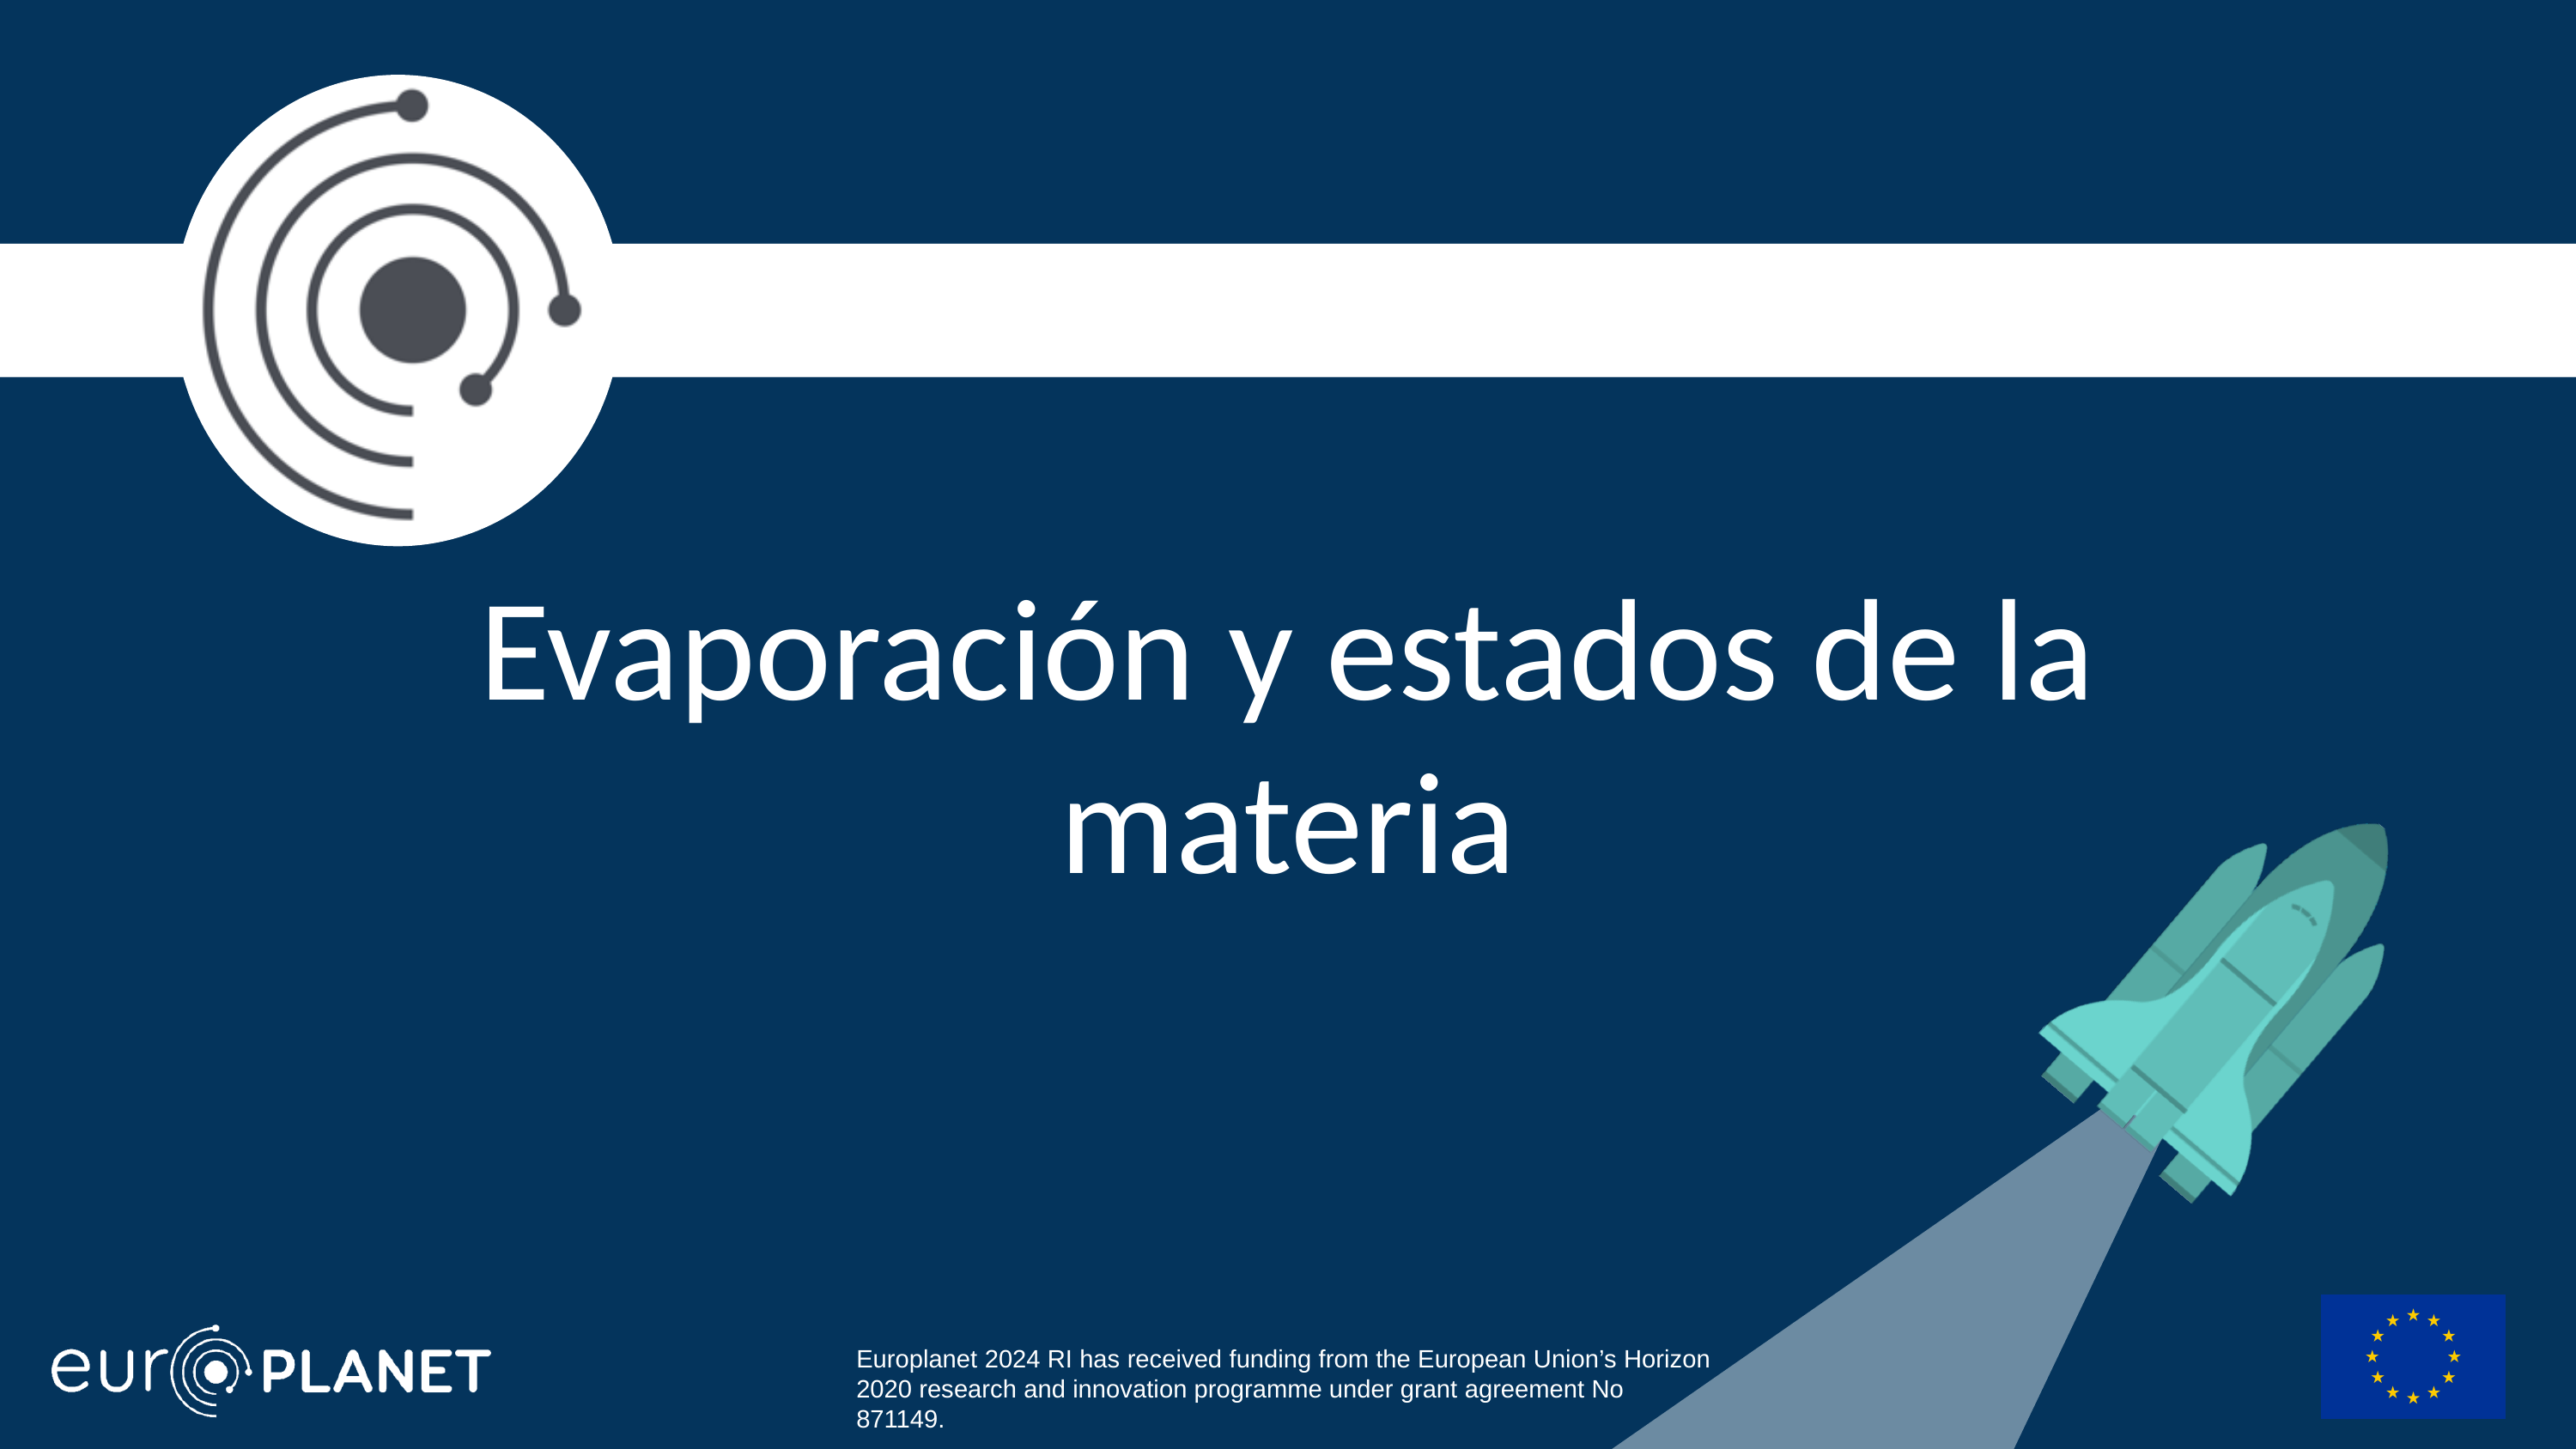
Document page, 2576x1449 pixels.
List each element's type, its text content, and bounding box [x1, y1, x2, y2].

picture [27, 1303, 515, 1449]
picture [173, 74, 623, 547]
text_box [1612, 1117, 2136, 1449]
text_box Europlanet 2024 RI has received funding from the European Union’s Horizon 2020 research and innovation programme under grant agreement No 871149. [843, 1337, 1733, 1440]
picture [2020, 744, 2476, 1219]
picture [2320, 1294, 2506, 1419]
text_box [0, 243, 169, 378]
text_box [626, 243, 2576, 378]
title Evaporación y estados de la materia [419, 712, 2156, 919]
